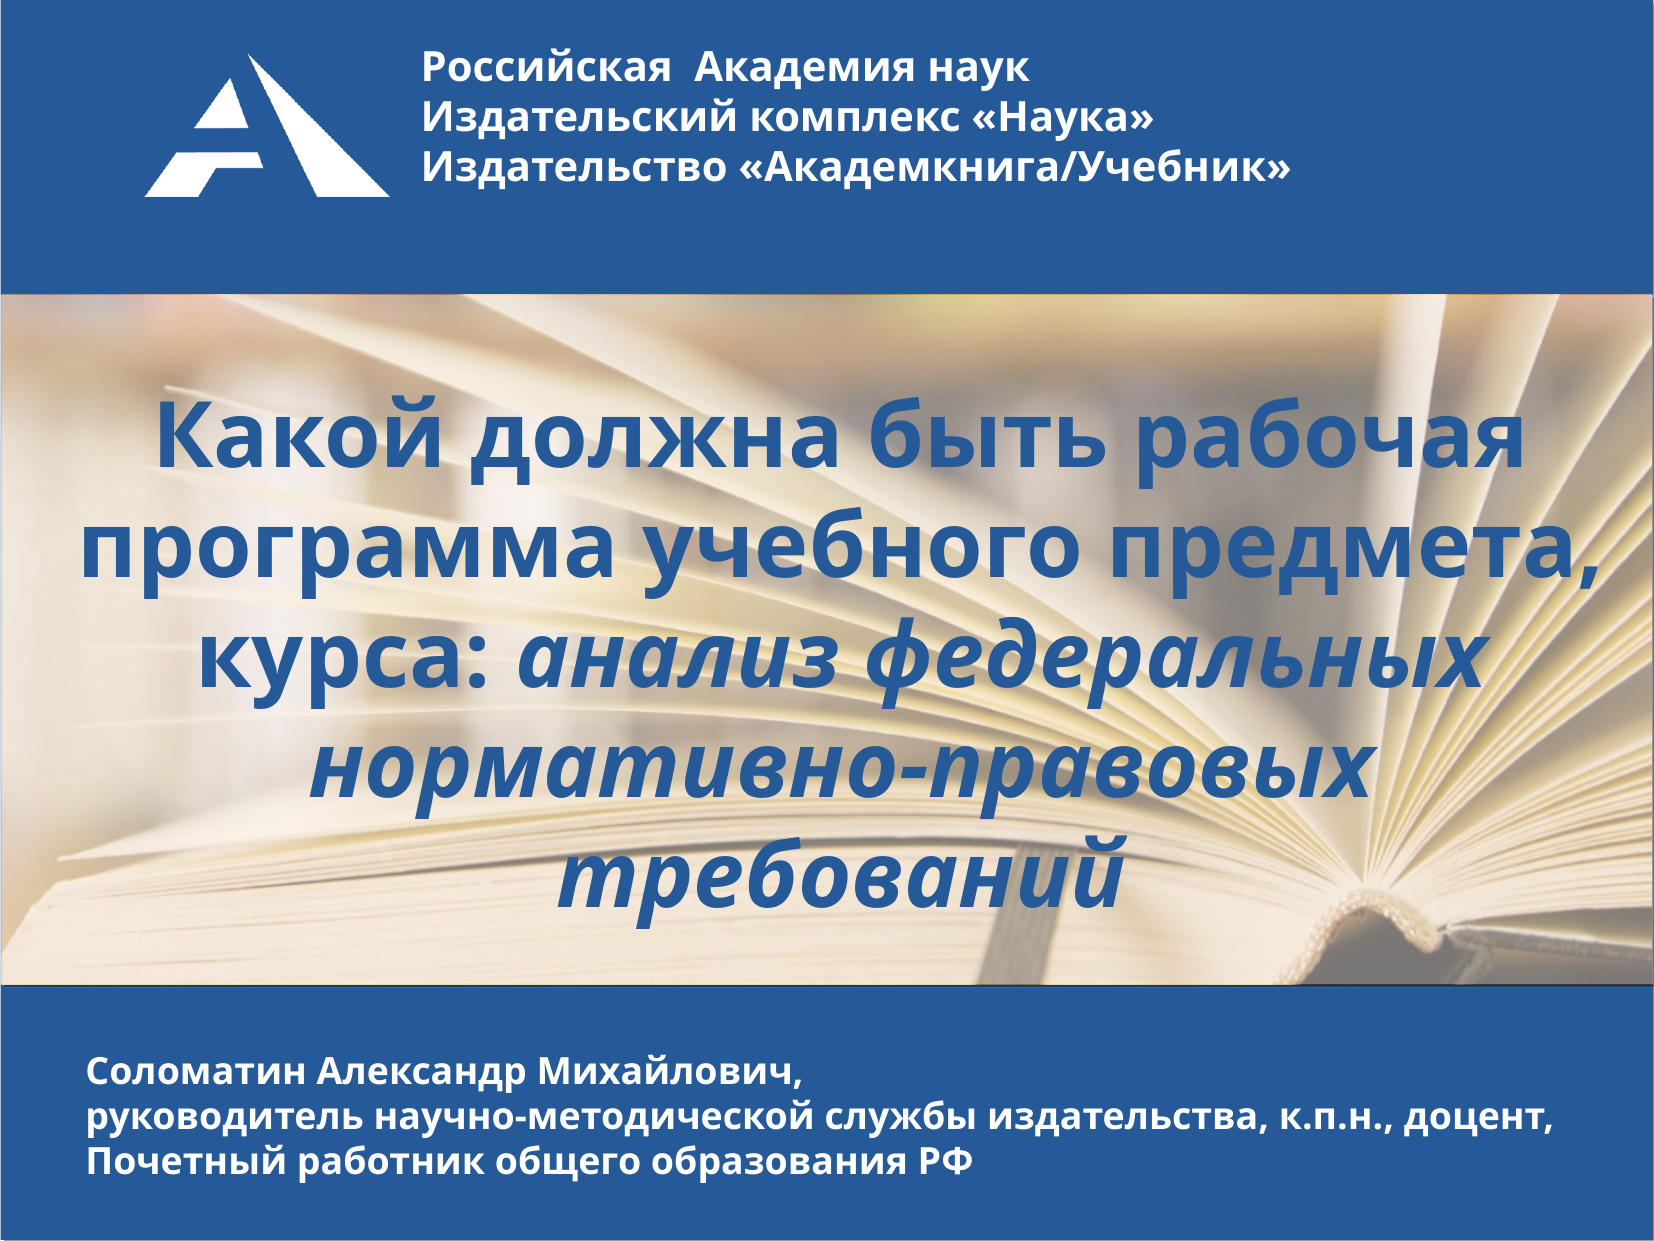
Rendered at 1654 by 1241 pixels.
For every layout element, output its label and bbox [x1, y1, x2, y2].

text_box [144, 31, 1361, 198]
text_box [0, 0, 1654, 1241]
